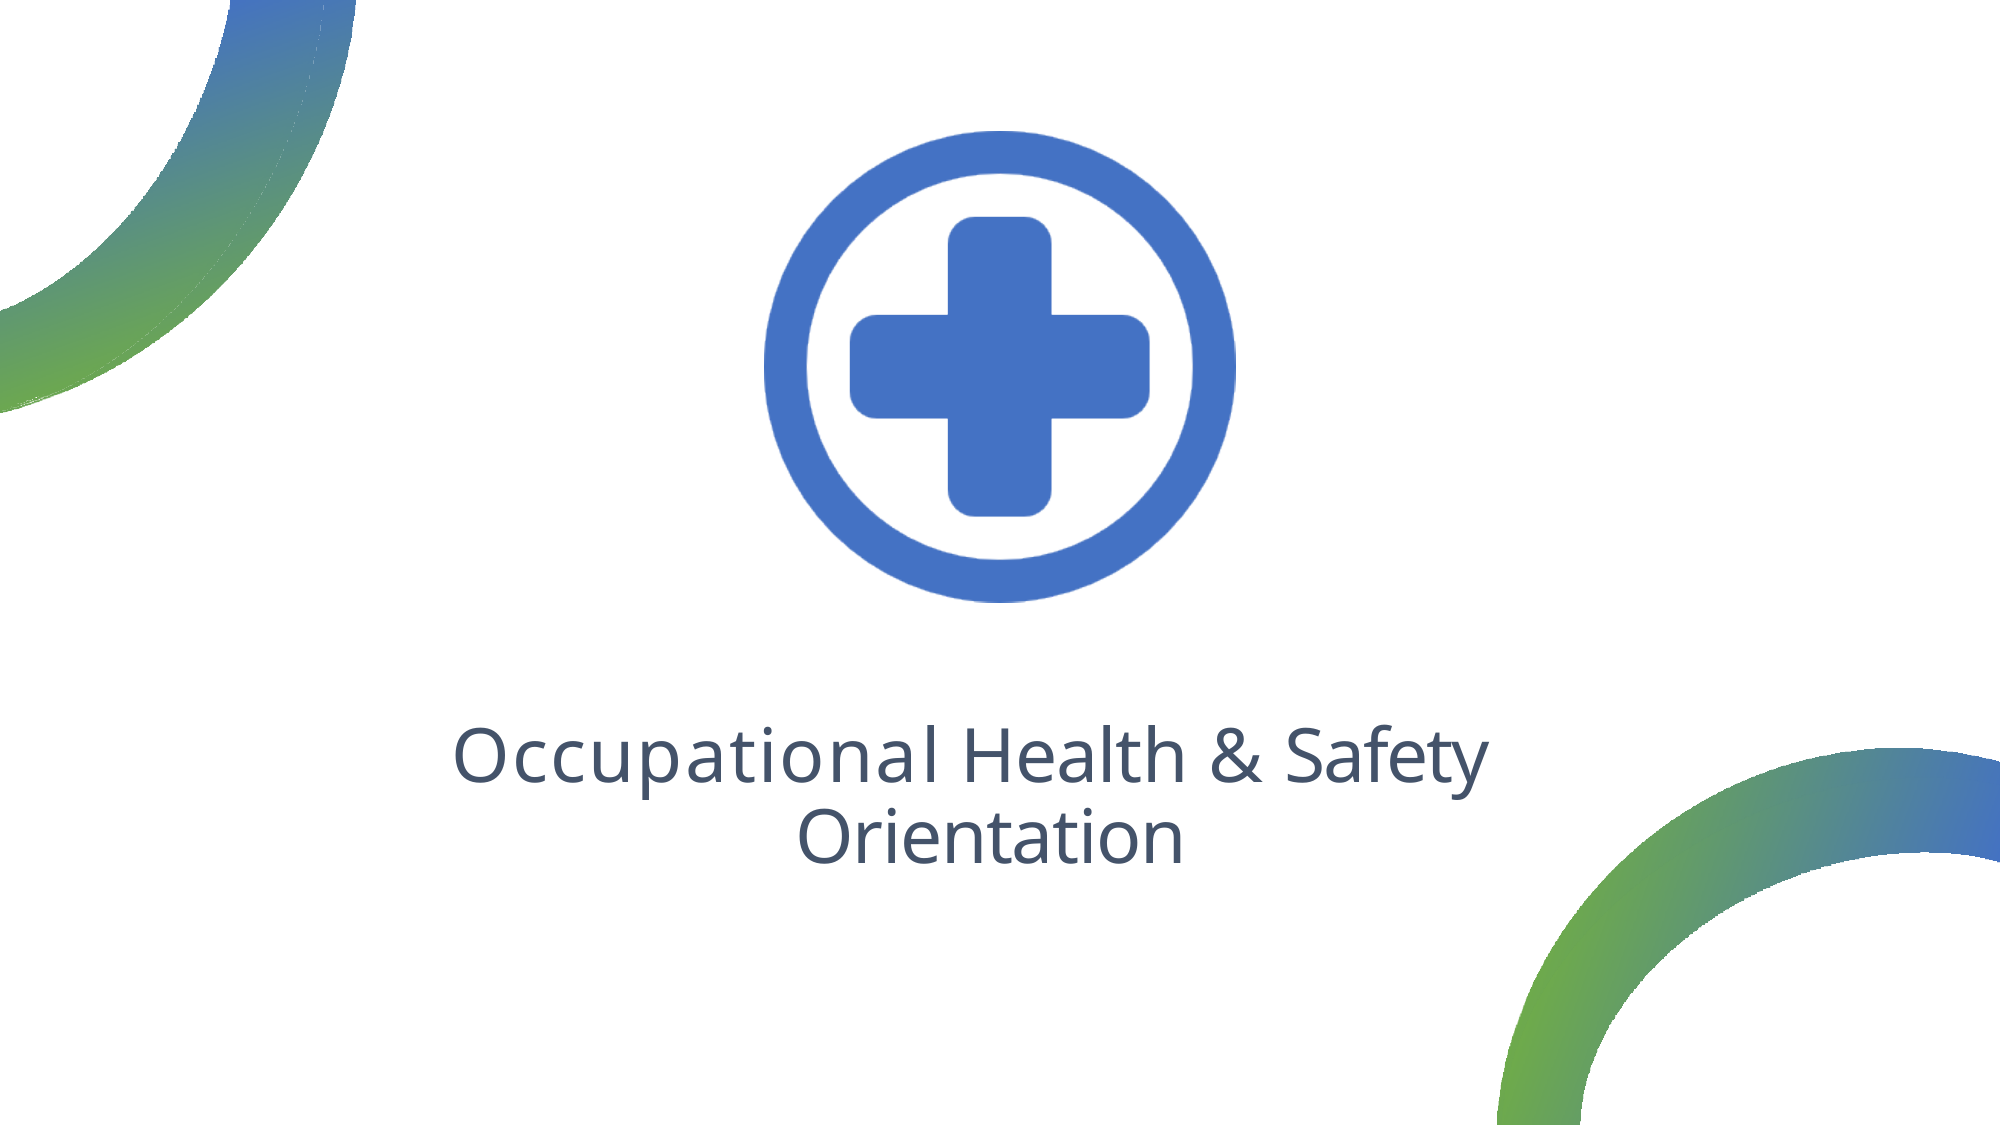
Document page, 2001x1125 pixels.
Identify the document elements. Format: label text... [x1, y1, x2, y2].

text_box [0, 0, 357, 413]
picture [763, 130, 1236, 604]
title Occupational Health & Safety Orientation [450, 704, 1550, 905]
picture [1497, 748, 2000, 1125]
